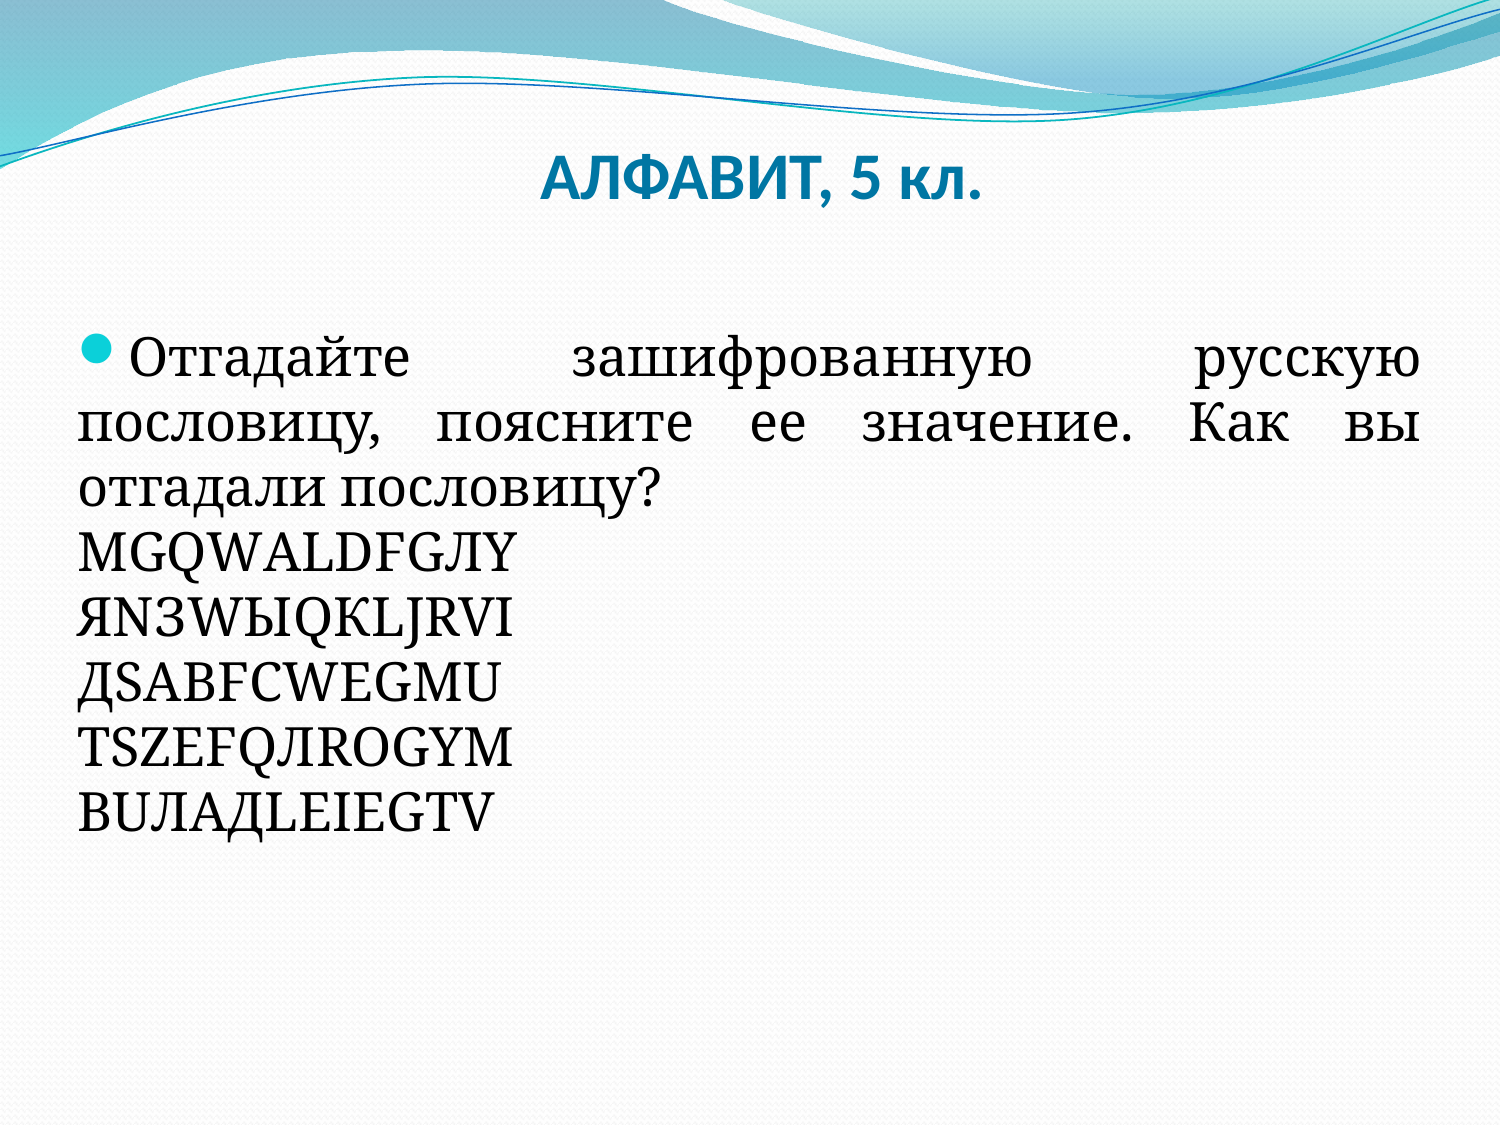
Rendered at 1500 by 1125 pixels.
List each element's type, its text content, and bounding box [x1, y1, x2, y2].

list Отгадайте зашифрованную русскую пословицу, поясните ее значение. Как вы отгадали пословицу? МGQWАLDFGЛY ЯNЗWЫQКLJRVI ДSАВFСWЕGМU ТSZЕFQЛRОGYМ ВUЛАДLЕIЕGТV [62, 249, 1438, 1063]
title АЛФАВИТ, 5 кл. [87, 137, 1438, 213]
